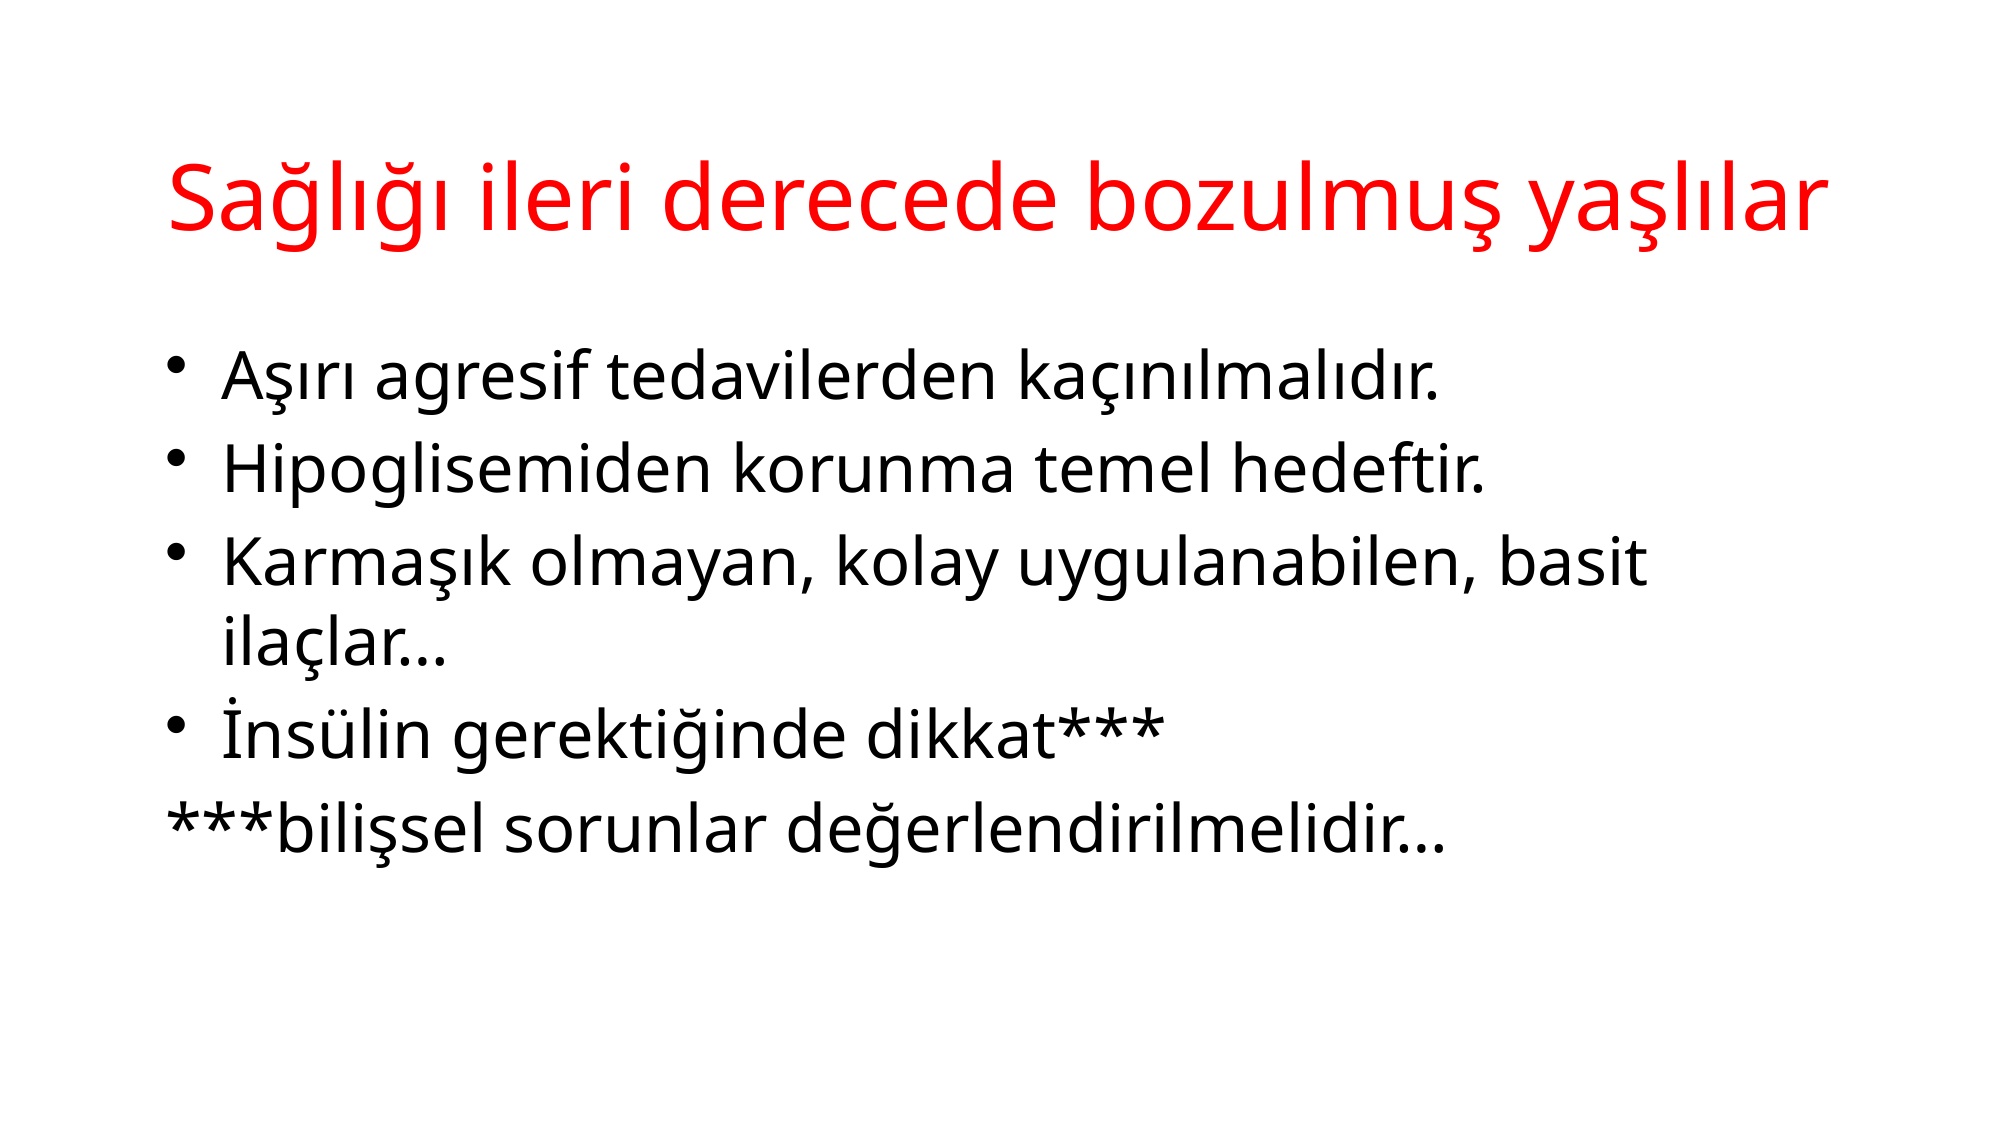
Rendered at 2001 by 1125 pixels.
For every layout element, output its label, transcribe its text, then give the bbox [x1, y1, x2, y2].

list Aşırı agresif tedavilerden kaçınılmalıdır. Hipoglisemiden korunma temel hedeftir. Karmaşık olmayan, kolay uygulanabilen, basit ilaçlar… İnsülin gerektiğinde dikkat*** ***bilişsel sorunlar değerlendirilmelidir… [150, 324, 1850, 1000]
title Sağlığı ileri derecede bozulmuş yaşlılar [150, 99, 1850, 288]
